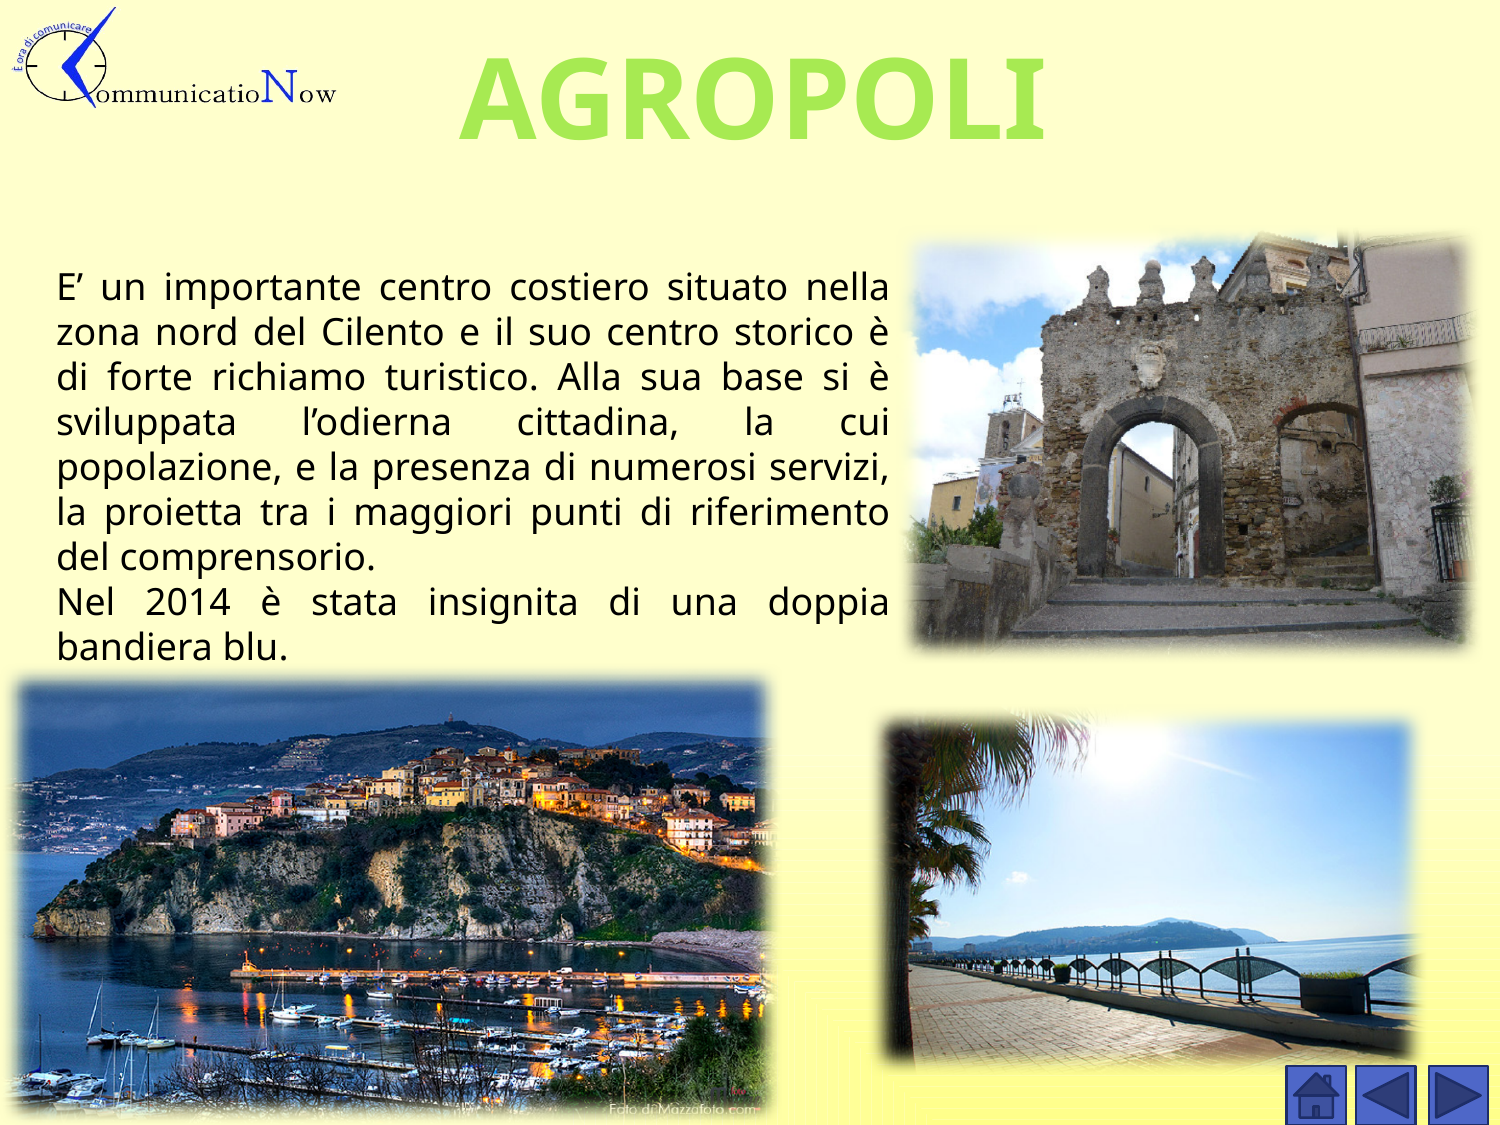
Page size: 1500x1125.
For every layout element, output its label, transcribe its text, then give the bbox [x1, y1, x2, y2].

picture [0, 663, 783, 1125]
text_box [1285, 1085, 1347, 1125]
picture [896, 224, 1483, 665]
picture [866, 703, 1428, 1078]
picture [0, 0, 377, 126]
text_box [1428, 1065, 1489, 1125]
text_box [1355, 1085, 1417, 1125]
text_box AGROPOLI [444, 19, 1063, 170]
text_box E’ un importante centro costiero situato nella zona nord del Cilento e il suo centro storico è di forte richiamo turistico. Alla sua base si è sviluppata l’odierna cittadina, la cui popolazione, e la presenza di numerosi servizi, la proietta tra i maggiori punti di riferimento del comprensorio. Nel 2014 è stata insignita di una doppia bandiera blu. [41, 255, 906, 676]
